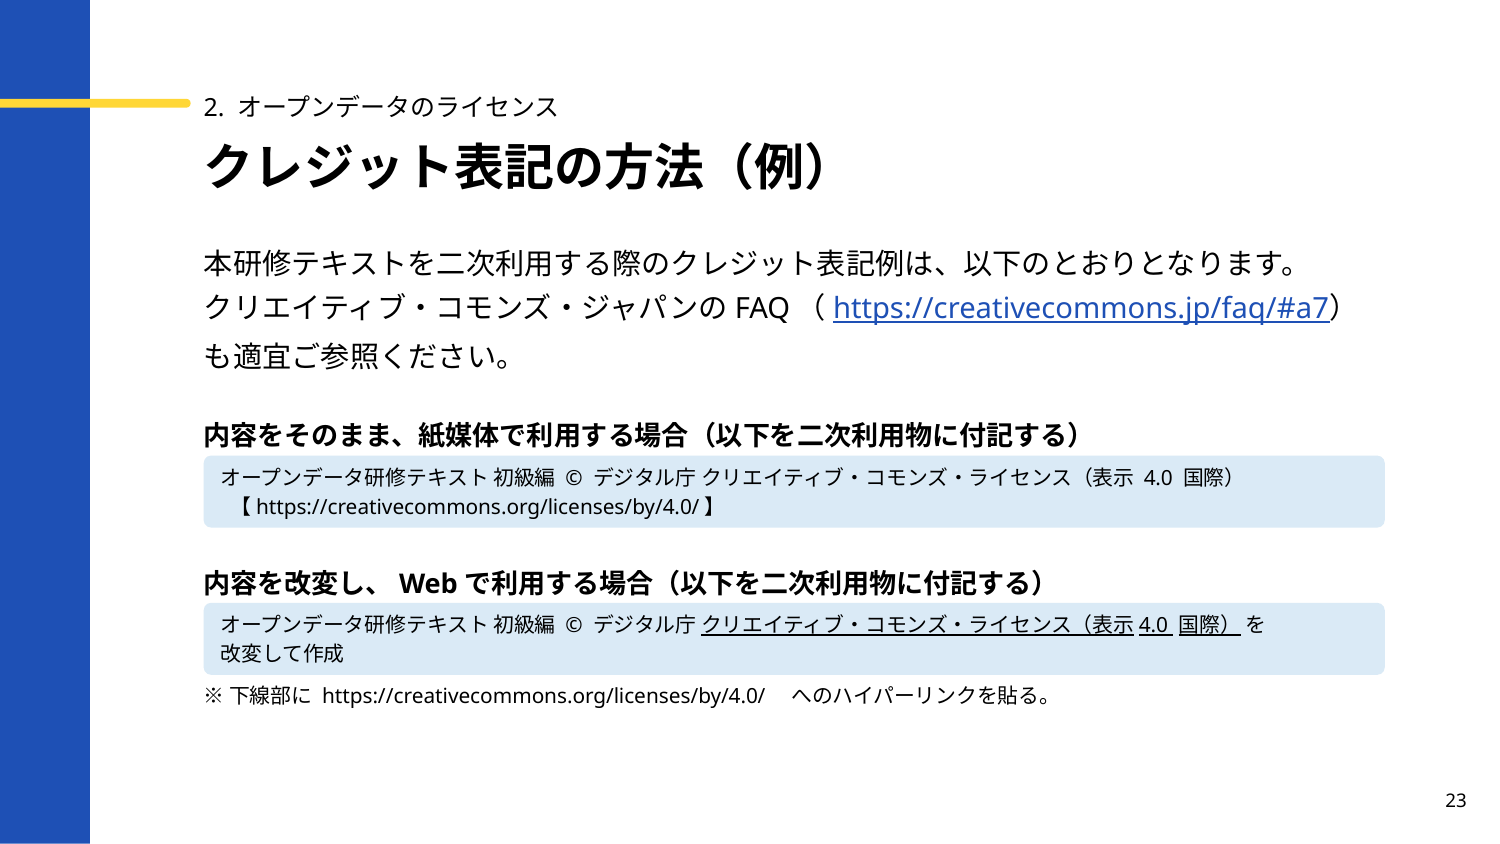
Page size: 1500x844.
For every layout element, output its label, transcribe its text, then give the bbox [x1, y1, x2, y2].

subtitle 2. オープンデータのライセンス [203, 82, 1385, 124]
title クレジット表記の方法（例） [203, 135, 1386, 236]
list 内容をそのまま、紙媒体で利用する場合（以下を二次利用物に付記する） [203, 197, 1385, 344]
list 内容を改変し、Webで利用する場合（以下を二次利用物に付記する） [203, 669, 1385, 820]
slide_number 23 [1423, 769, 1489, 834]
list 内容を改変し、Webで利用する場合（以下を二次利用物に付記する） [203, 344, 1385, 609]
text_box オープンデータ研修テキスト 初級編 © デジタル庁 クリエイティブ・コモンズ・ライセンス（表示4.0 国際） を 改変して作成 [203, 602, 1385, 675]
